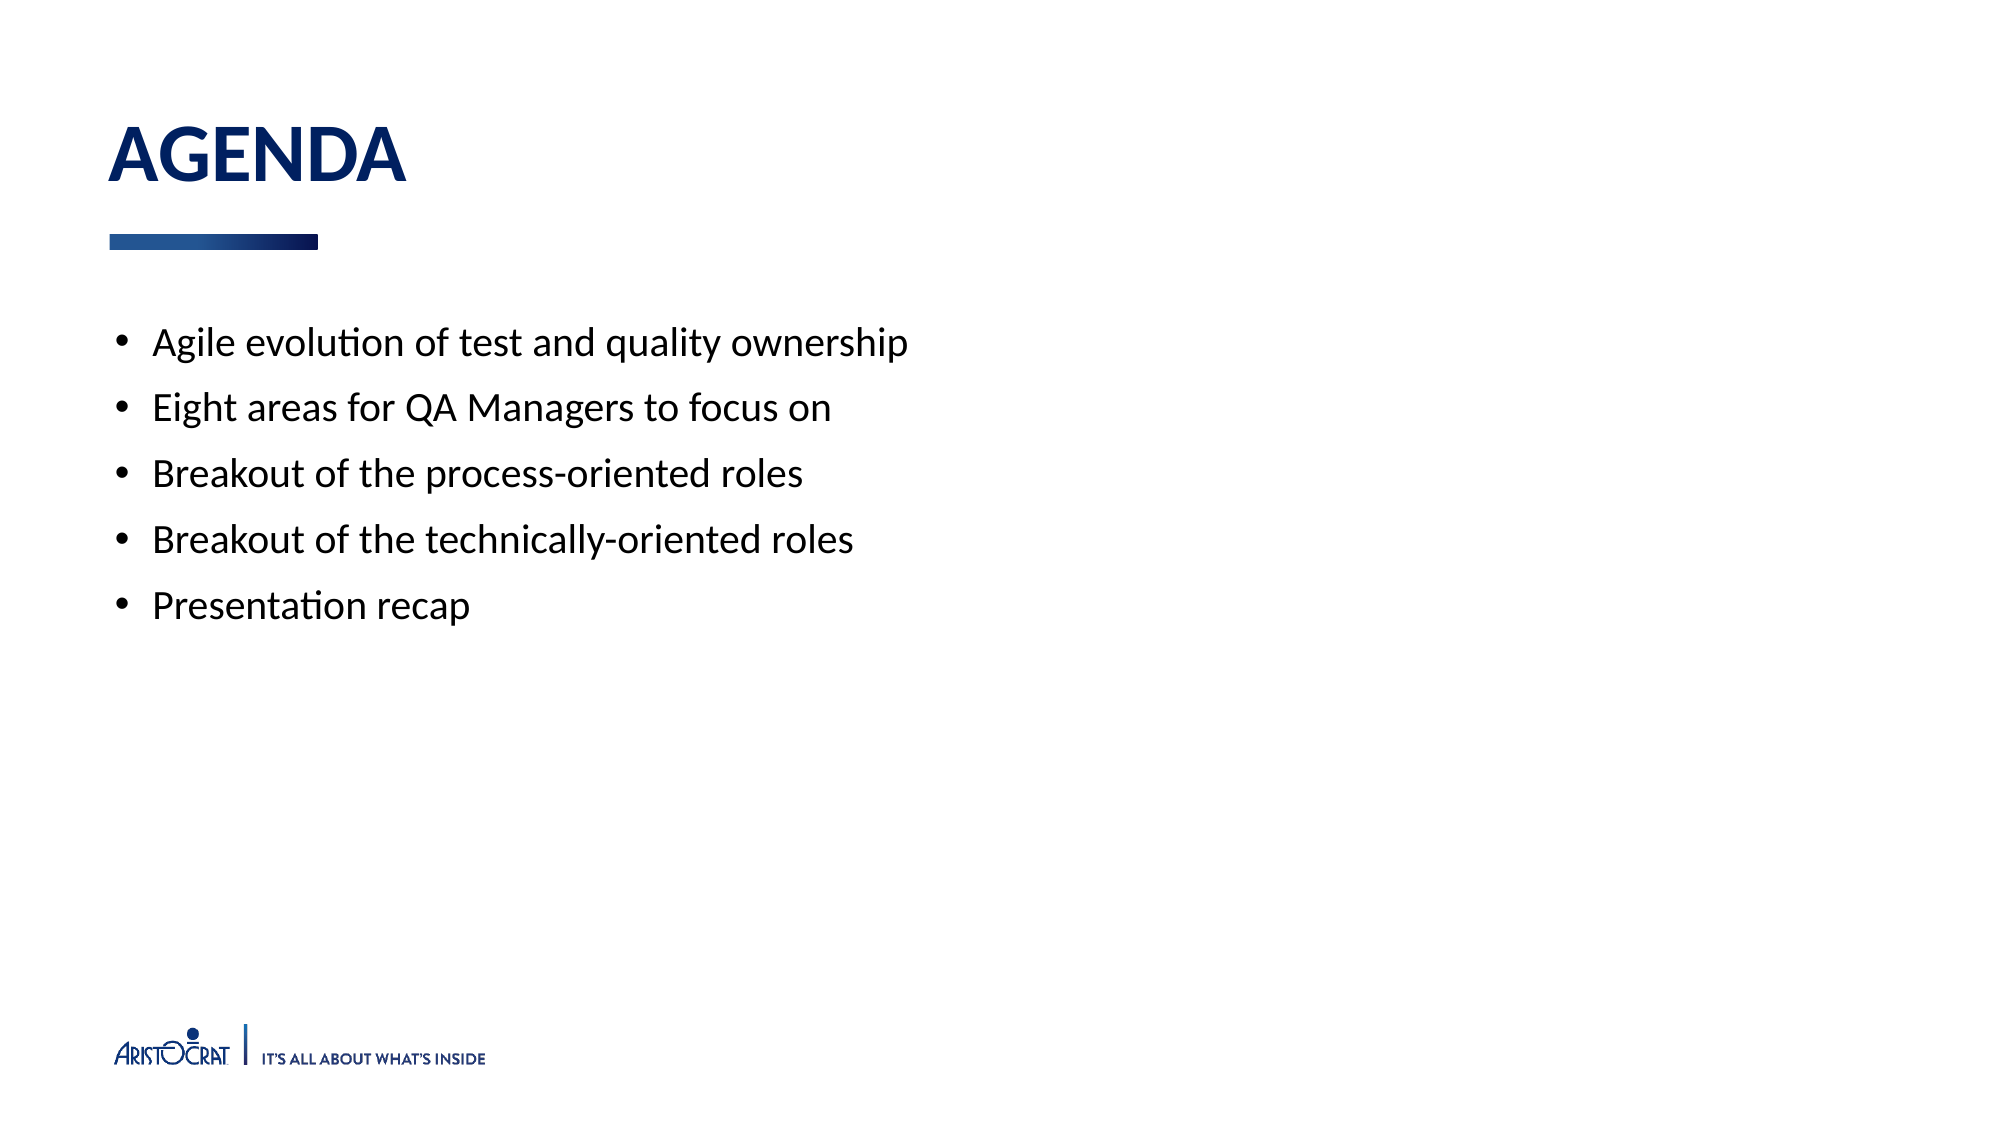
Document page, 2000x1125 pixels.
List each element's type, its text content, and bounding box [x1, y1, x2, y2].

picture [114, 1023, 485, 1067]
title Agenda [0, 62, 1425, 253]
list Agile evolution of test and quality ownership Eight areas for QA Managers to focus on Breakout of the process-oriented roles Breakout of the technically-oriented roles Presentation recap [99, 312, 1600, 788]
